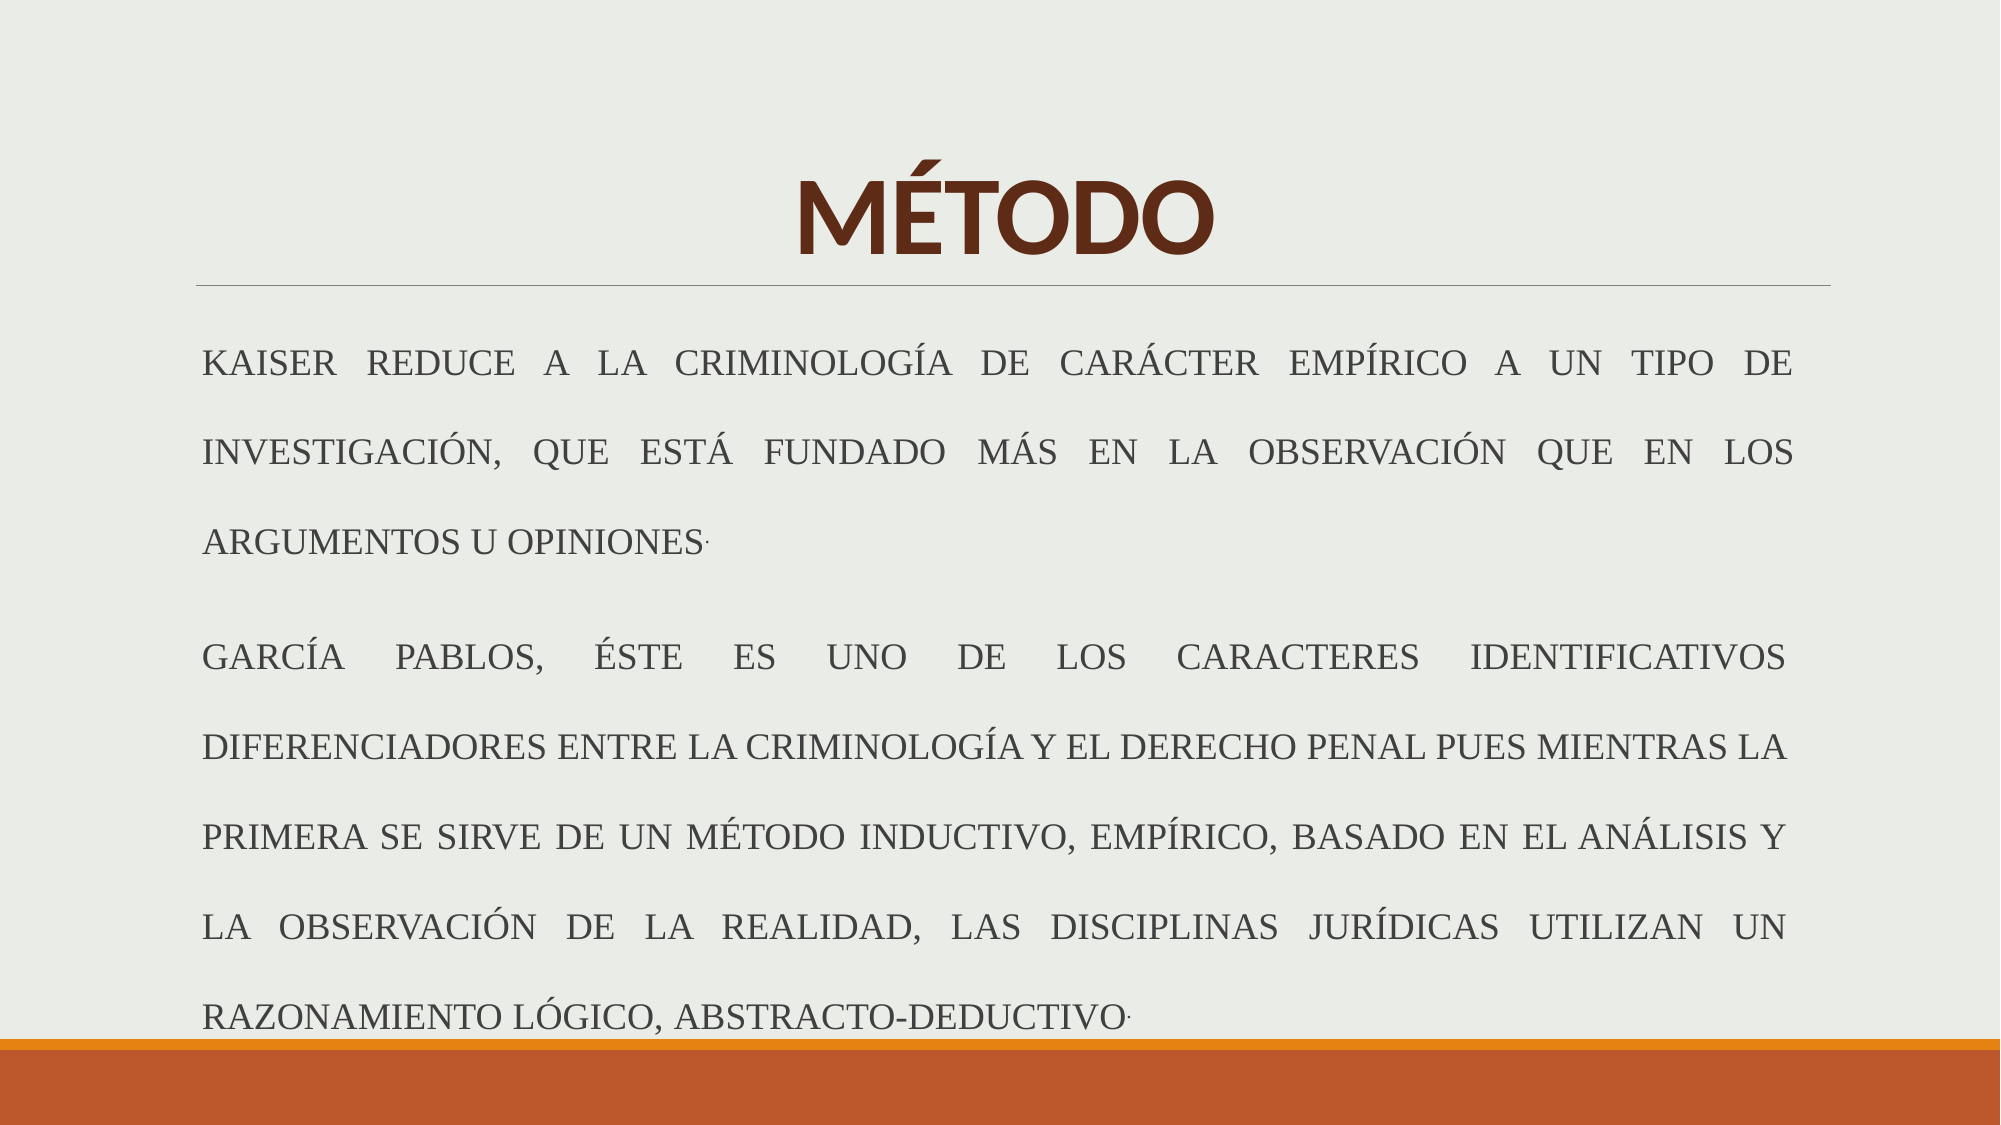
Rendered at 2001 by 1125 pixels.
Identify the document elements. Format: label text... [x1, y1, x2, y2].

title MÉTODO [180, 47, 1830, 285]
list KAISER REDUCE A LA CRIMINOLOGÍA DE CARÁCTER EMPÍRICO A UN TIPO DE INVESTIGACIÓN, QUE ESTÁ FUNDADO MÁS EN LA OBSERVACIÓN QUE EN LOS ARGUMENTOS U OPINIONES. GARCÍA PABLOS, ÉSTE ES UNO DE LOS CARACTERES IDENTIFICATIVOS DIFERENCIADORES ENTRE LA CRIMINOLOGÍA Y EL DERECHO PENAL PUES MIENTRAS LA PRIMERA SE SIRVE DE UN MÉTODO INDUCTIVO, EMPÍRICO, BASADO EN EL ANÁLISIS Y LA OBSERVACIÓN DE LA REALIDAD, LAS DISCIPLINAS JURÍDICAS UTILIZAN UN RAZONAMIENTO LÓGICO, ABSTRACTO-DEDUCTIVO. [137, 285, 1874, 1031]
